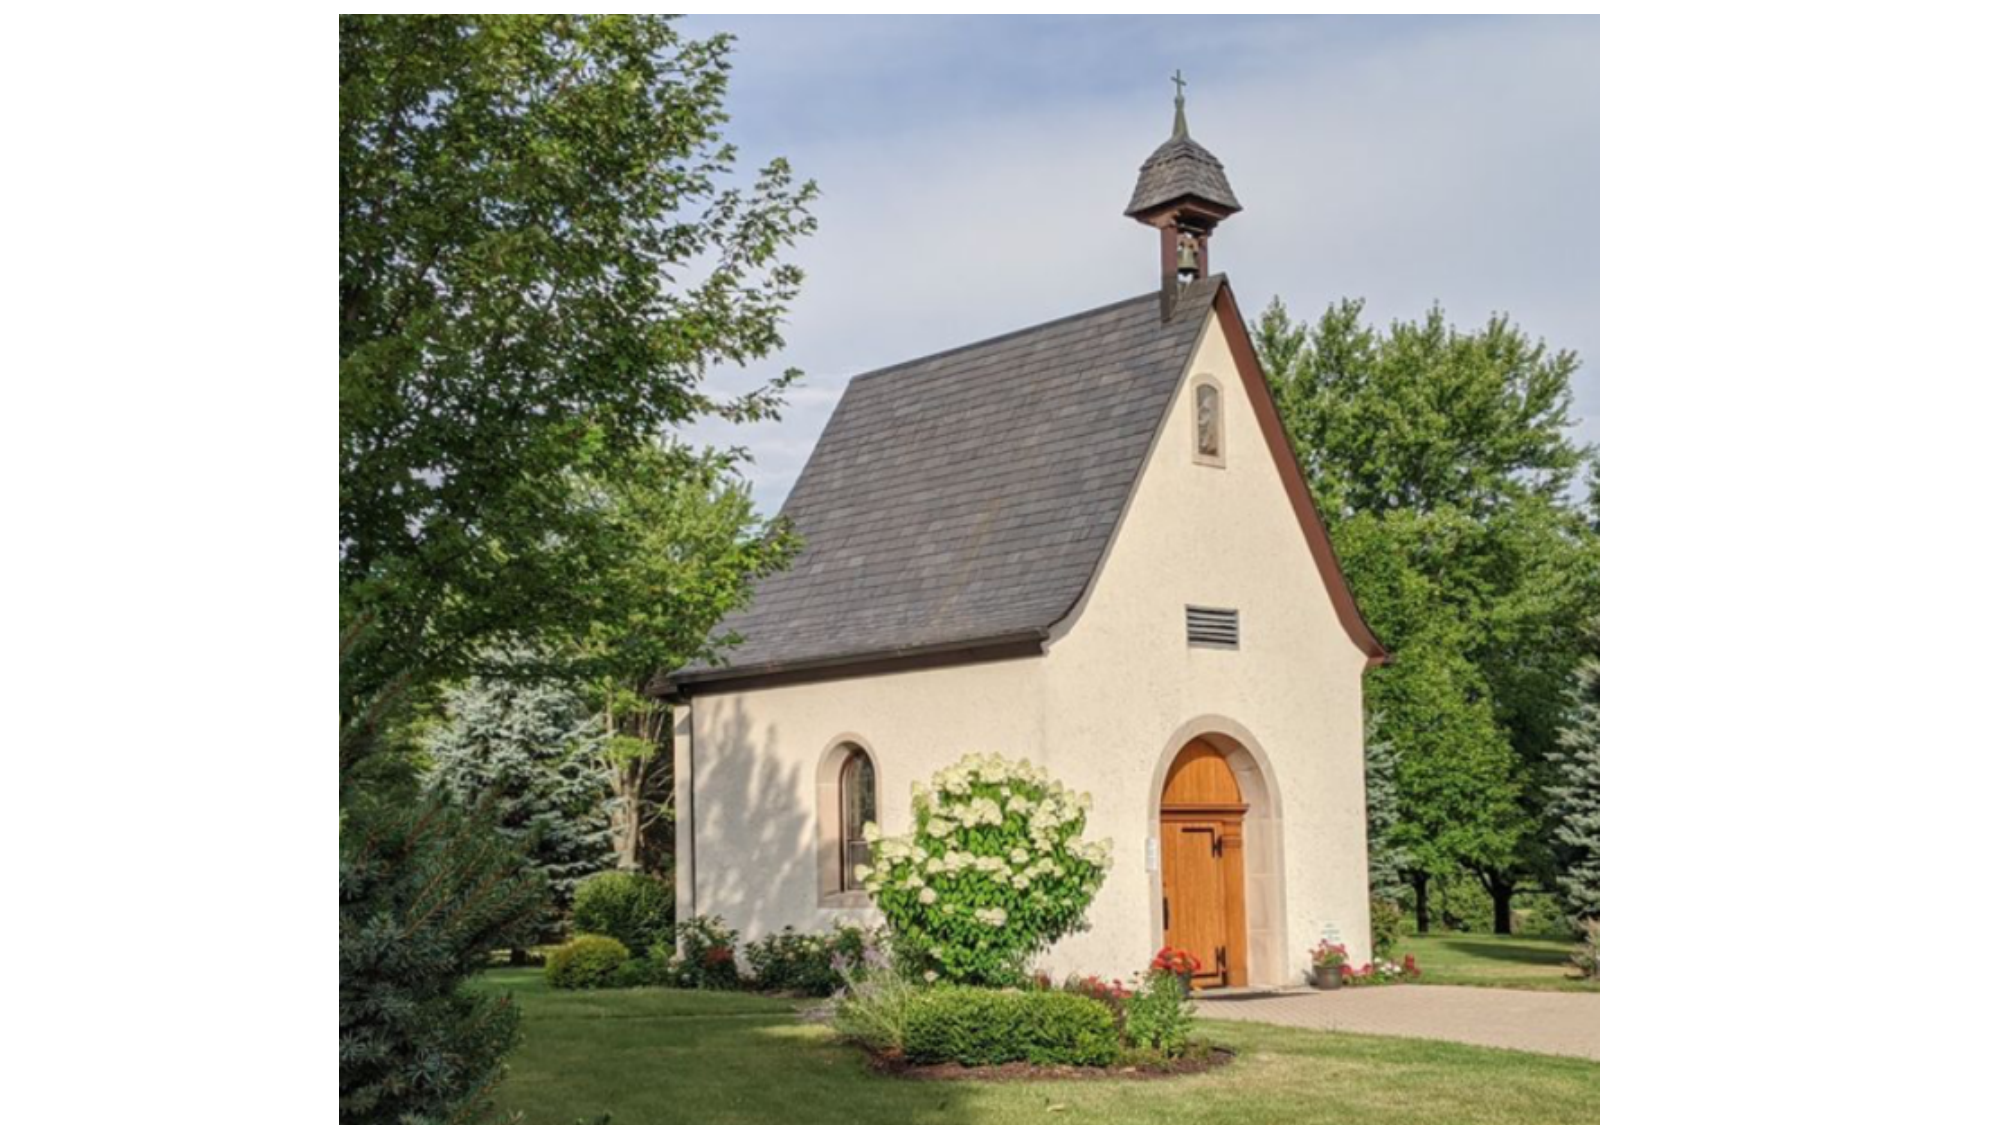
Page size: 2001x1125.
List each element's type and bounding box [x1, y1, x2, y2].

picture [339, 14, 1600, 1125]
